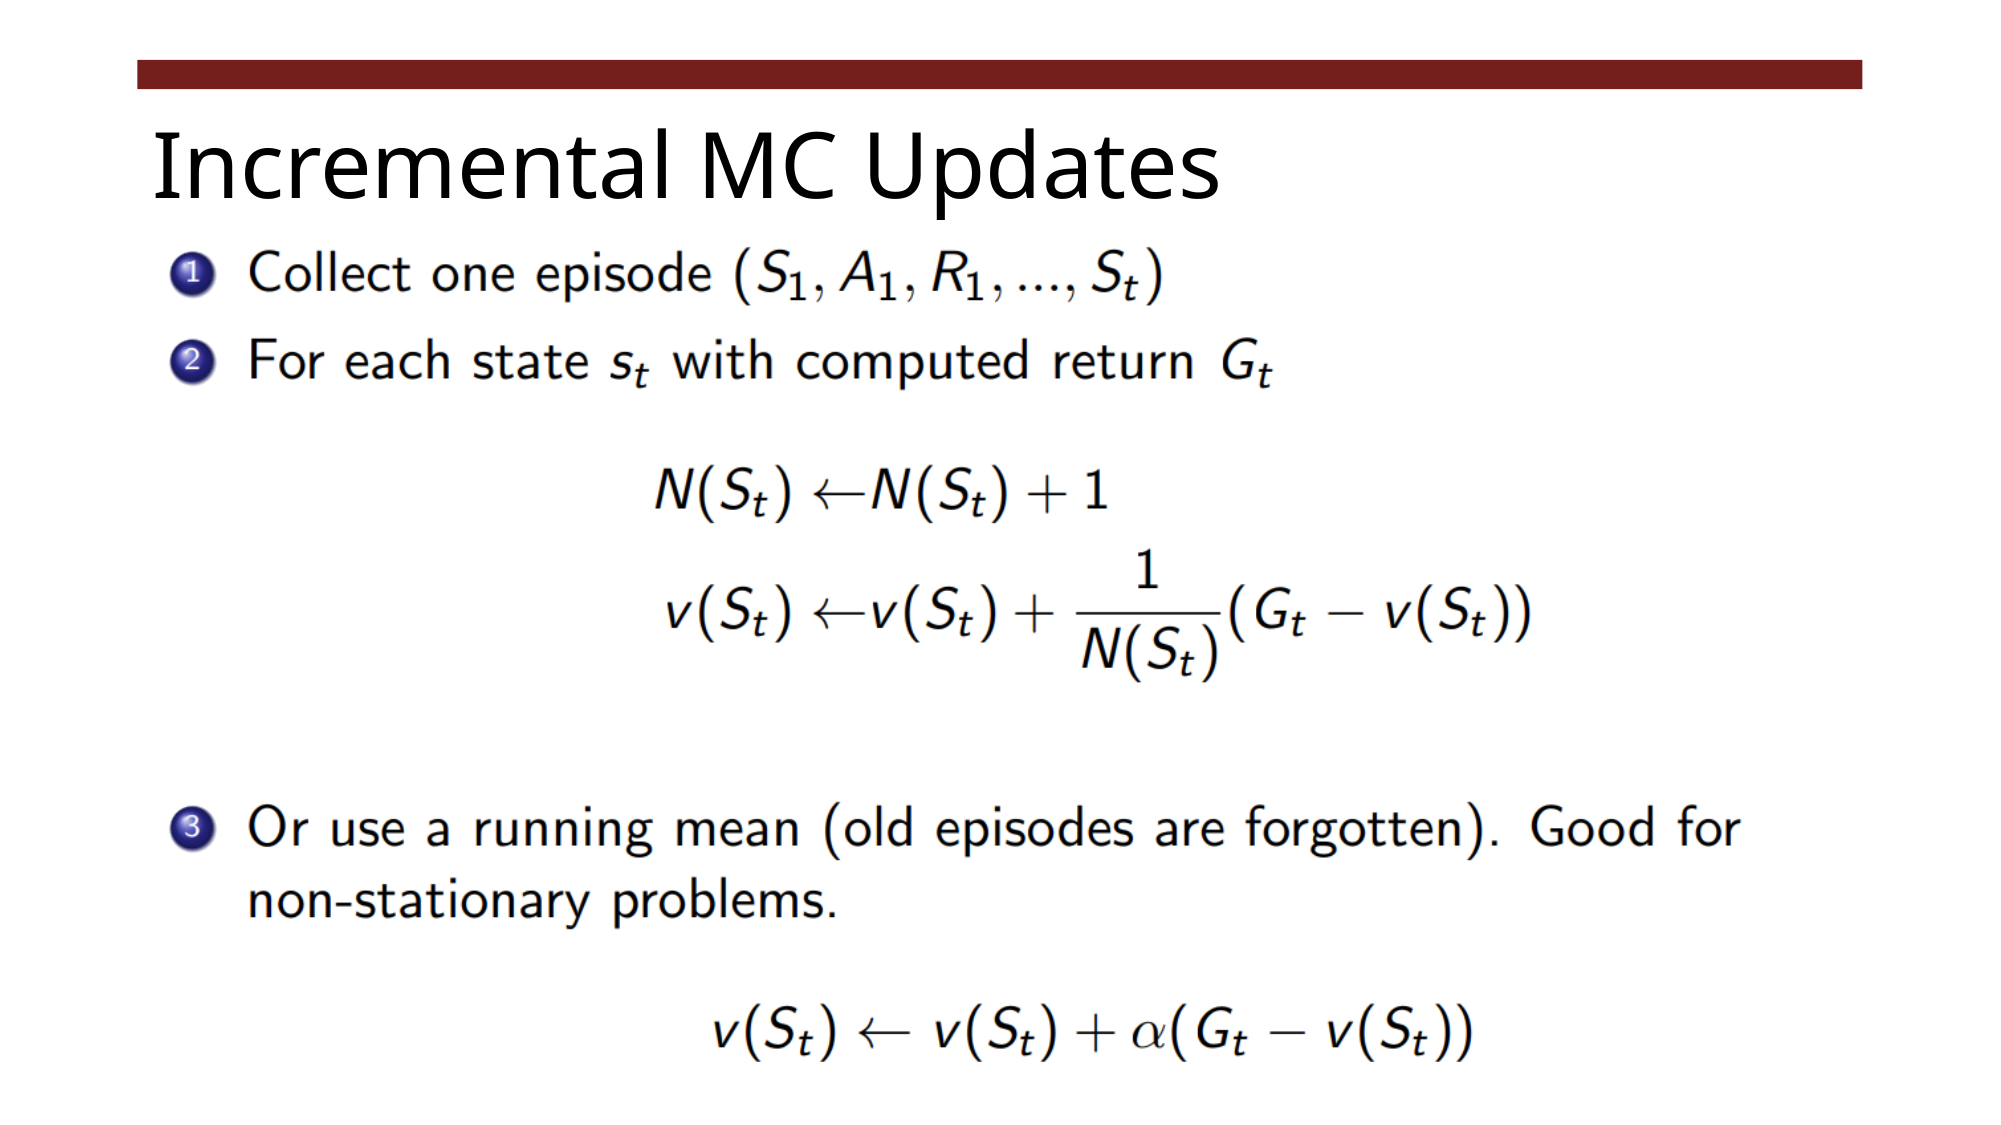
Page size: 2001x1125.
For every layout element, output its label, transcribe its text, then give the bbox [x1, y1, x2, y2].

title Incremental MC Updates [137, 59, 1863, 278]
picture [160, 230, 1772, 1066]
